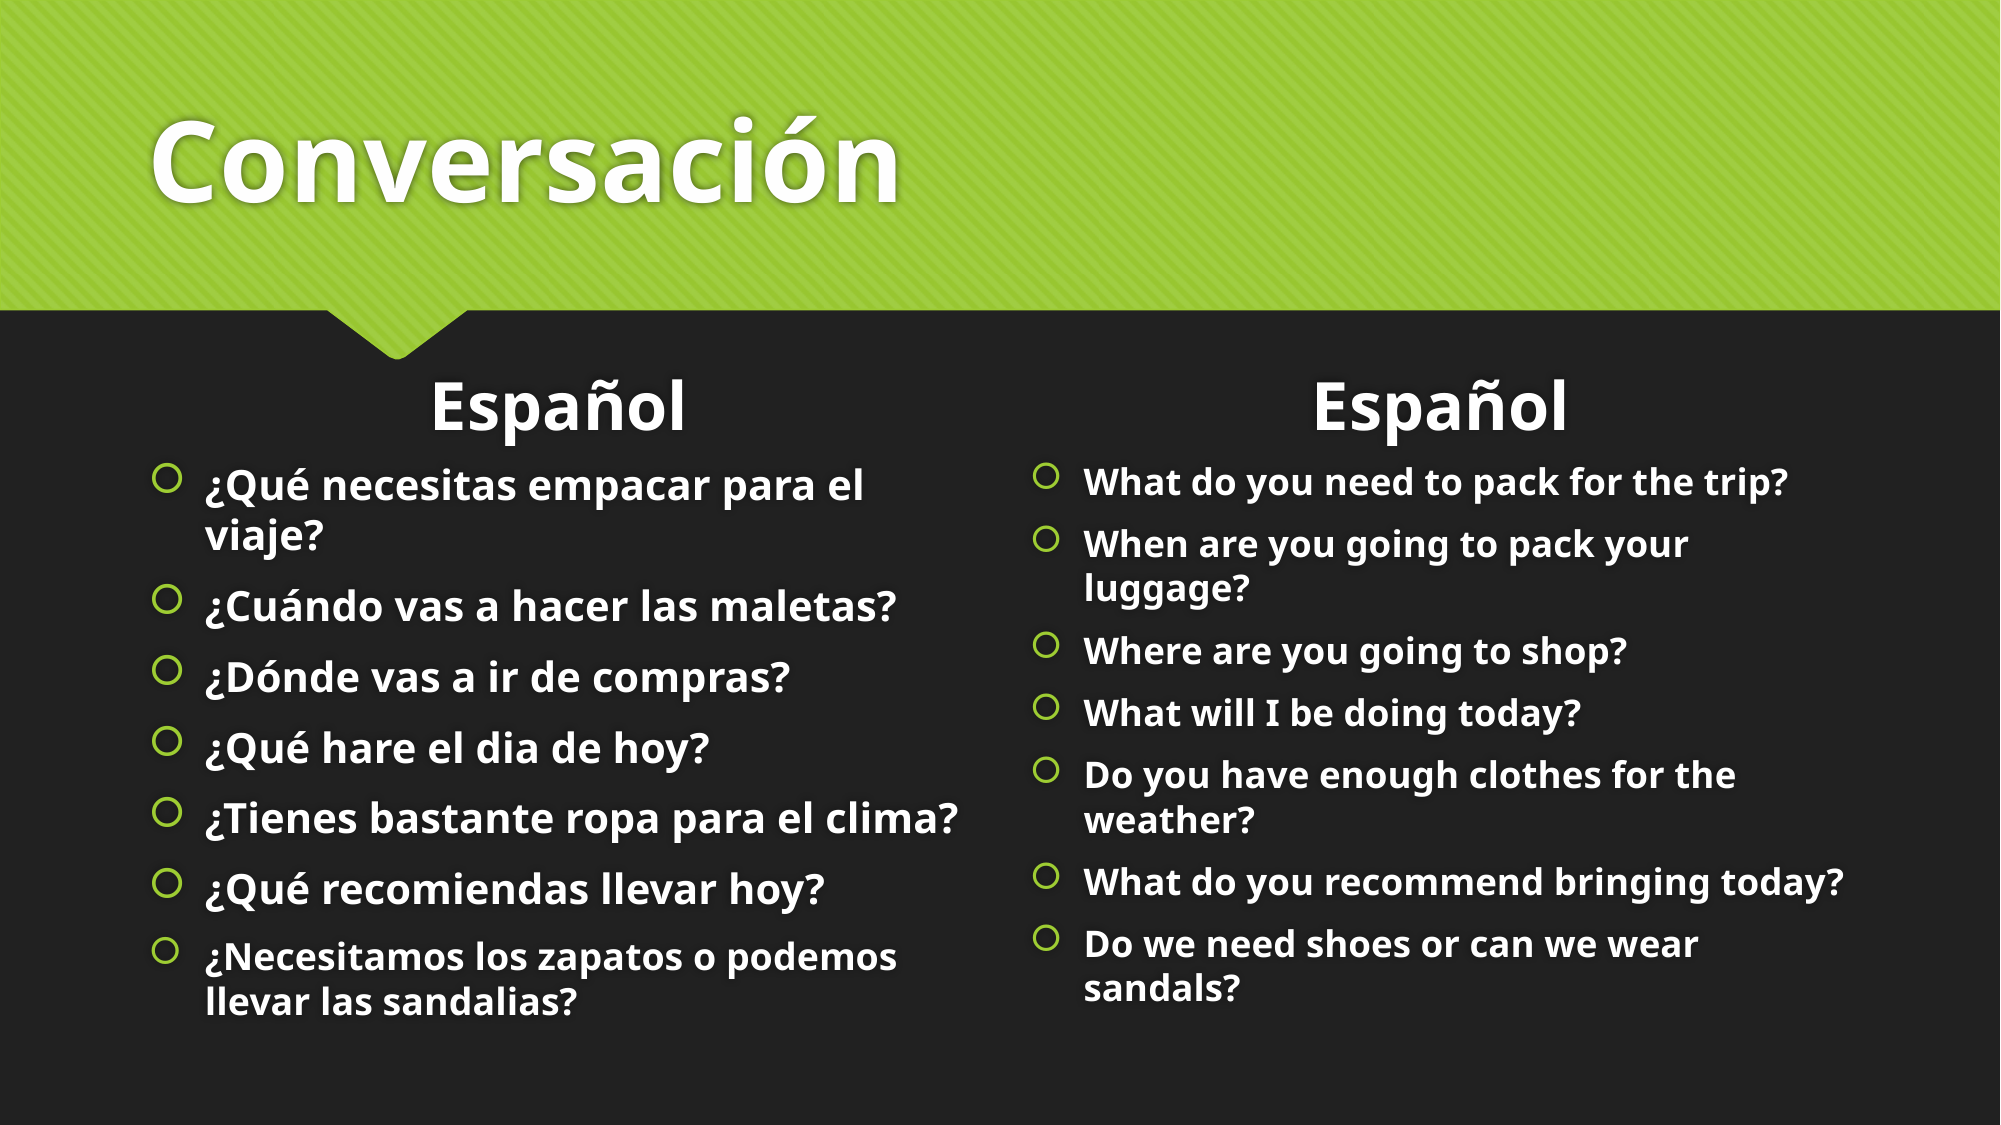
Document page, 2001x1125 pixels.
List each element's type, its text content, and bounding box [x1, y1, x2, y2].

list What do you need to pack for the trip? When are you going to pack your luggage? Where are you going to shop? What will I be doing today? Do you have enough clothes for the weather? What do you recommend bringing today? Do we need shoes or can we wear sandals? [1014, 451, 1868, 1052]
title Conversación [132, 73, 1868, 233]
list Español [1014, 356, 1868, 445]
list ¿Qué necesitas empacar para el viaje? ¿Cuándo vas a hacer las maletas? ¿Dónde vas a ir de compras? ¿Qué hare el dia de hoy? ¿Tienes bastante ropa para el clima? ¿Qué recomiendas llevar hoy? ¿Necesitamos los zapatos o podemos llevar las sandalias? [133, 451, 985, 1052]
list Español [133, 356, 985, 445]
